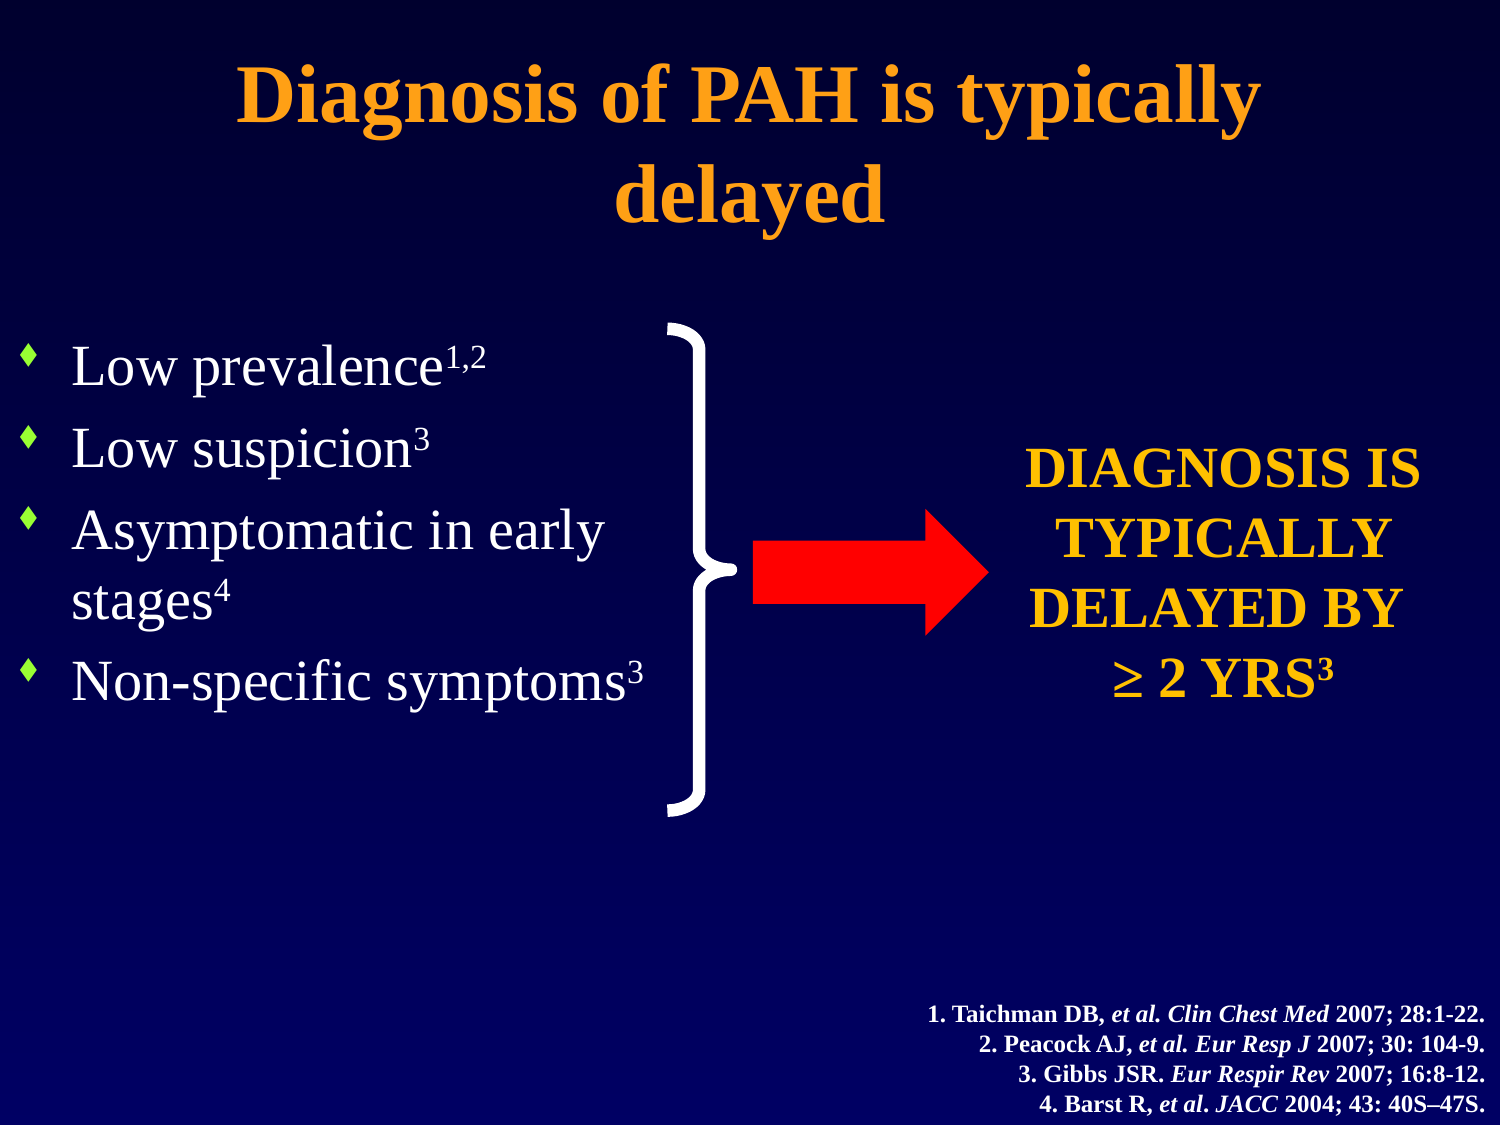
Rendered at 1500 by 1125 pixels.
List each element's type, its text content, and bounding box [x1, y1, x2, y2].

text_box [667, 328, 732, 812]
text_box DIAGNOSIS IS TYPICALLY DELAYED BY ≥ 2 YRS3 [989, 421, 1458, 717]
text_box [750, 506, 989, 638]
list Low prevalence1,2 Low suspicion3 Asymptomatic in early stages4 Non-specific symptoms3 [0, 319, 676, 817]
text_box 1. Taichman DB, et al. Clin Chest Med 2007; 28:1-22. 2. Peacock AJ, et al. Eur Resp J 2007; 30: 104-9. 3. Gibbs JSR. Eur Respir Rev 2007; 16:8-12. 4. Barst R, et al. JACC 2004; 43: 40S–47S. [843, 990, 1500, 1125]
title Diagnosis of PAH is typically delayed [74, 44, 1426, 233]
